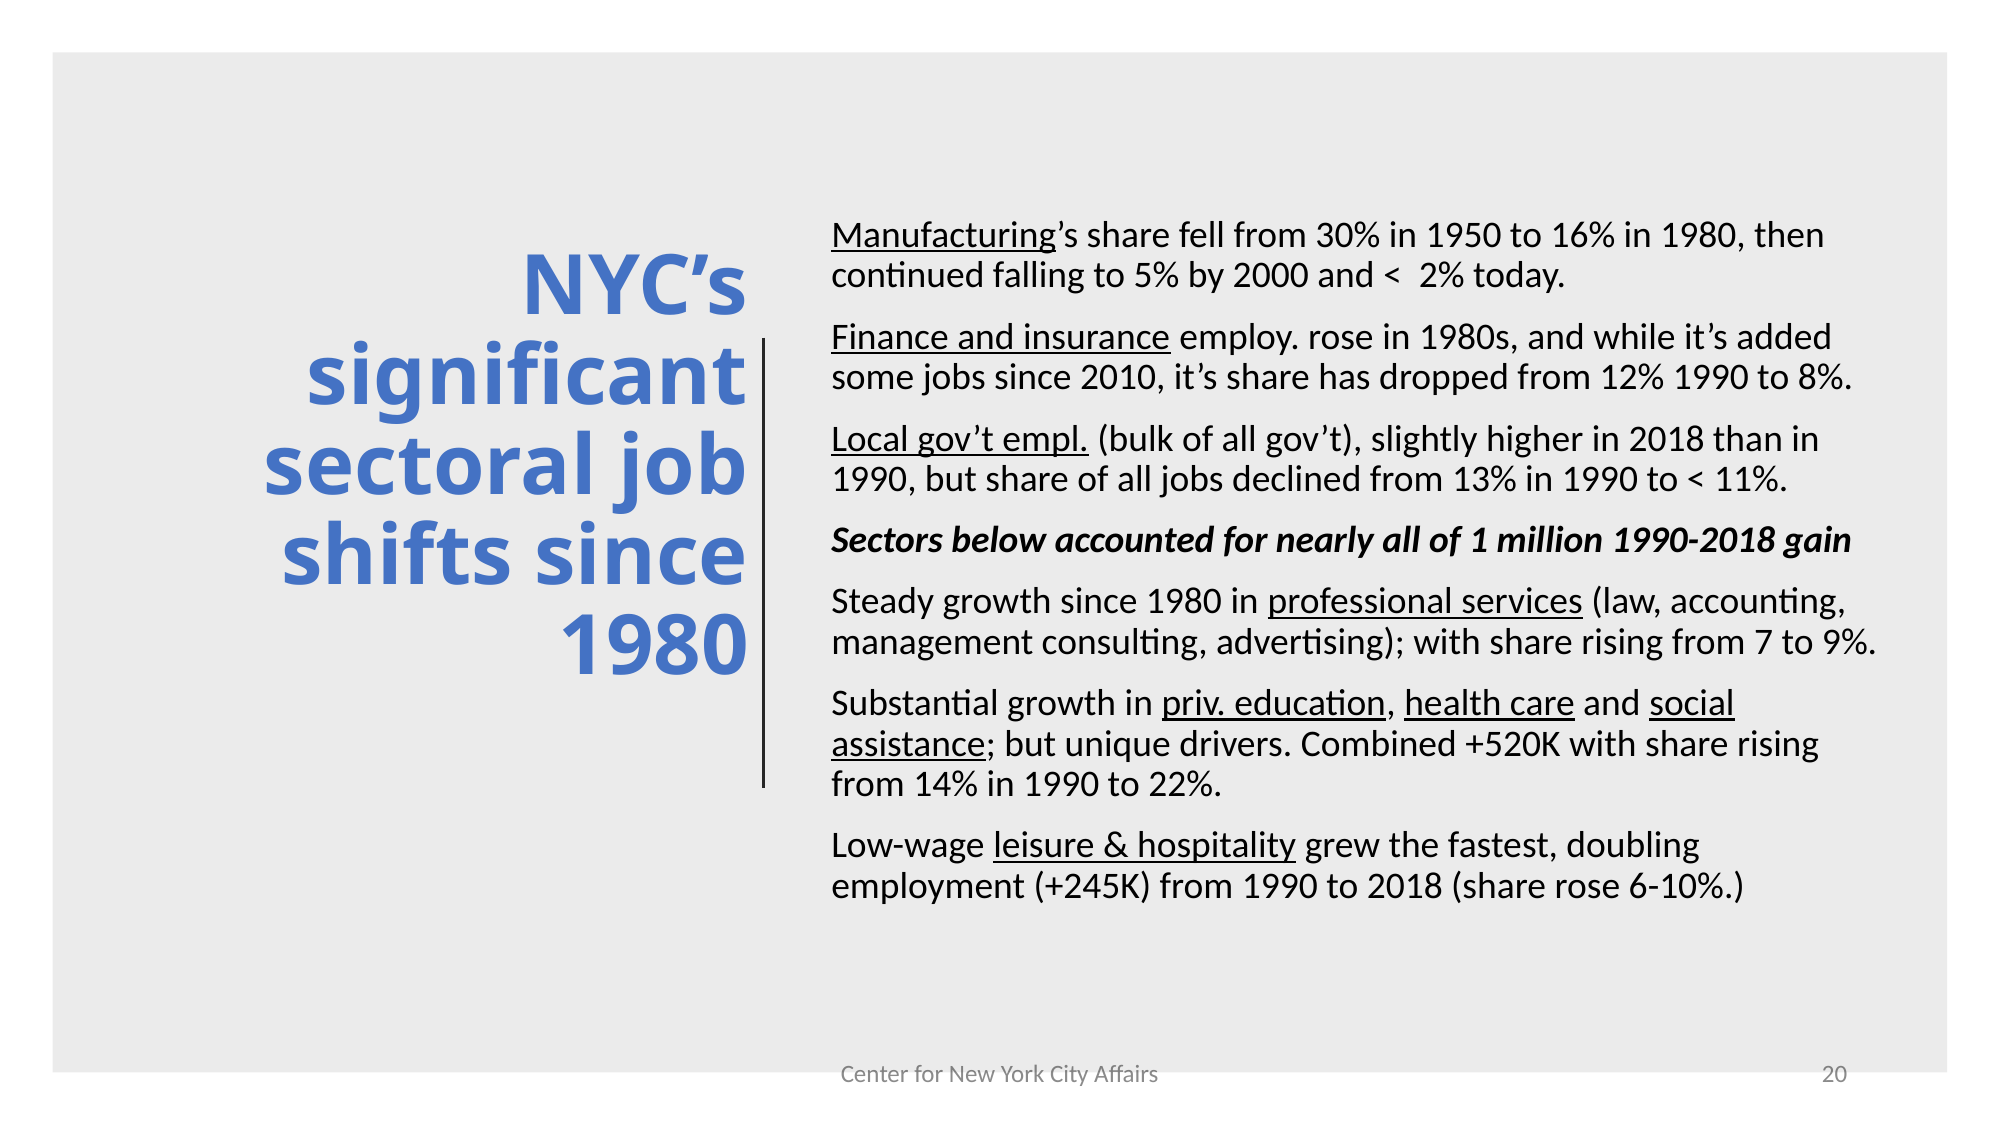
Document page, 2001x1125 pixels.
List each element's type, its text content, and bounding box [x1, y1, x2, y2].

slide_number 20 [1412, 1042, 1863, 1103]
list Manufacturing’s share fell from 30% in 1950 to 16% in 1980, then continued falling to 5% by 2000 and < 2% today. Finance and insurance employ. rose in 1980s, and while it’s added some jobs since 2010, it’s share has dropped from 12% 1990 to 8%. Local gov’t empl. (bulk of all gov’t), slightly higher in 2018 than in 1990, but share of all jobs declined from 13% in 1990 to < 11%. Sectors below accounted for nearly all of 1 million 1990-2018 gain Steady growth since 1980 in professional services (law, accounting, management consulting, advertising); with share rising from 7 to 9%. Substantial growth in priv. education, health care and social assistance; but unique drivers. Combined +520K with share rising from 14% in 1990 to 22%. Low-wage leisure & hospitality grew the fastest, doubling employment (+245K) from 1990 to 2018 (share rose 6-10%.) [816, 98, 1905, 1024]
text_box [52, 51, 1948, 1073]
footer Center for New York City Affairs [662, 1042, 1338, 1103]
title NYC’s significant sectoral job shifts since 1980 [137, 158, 764, 967]
